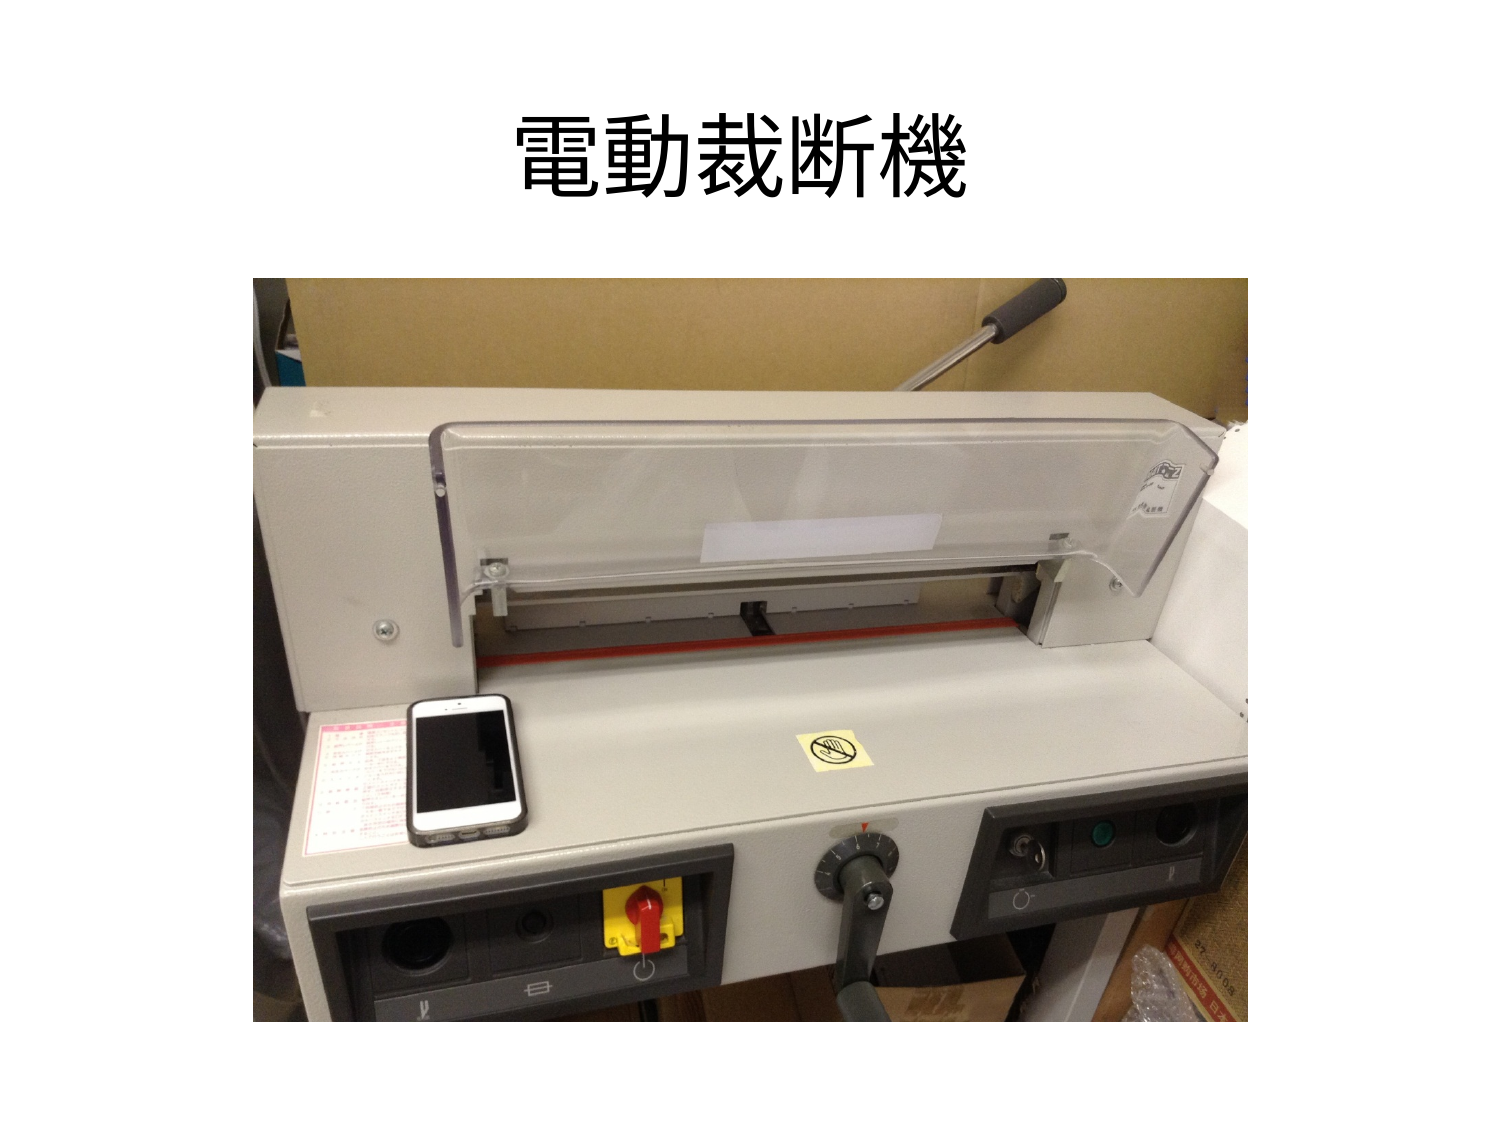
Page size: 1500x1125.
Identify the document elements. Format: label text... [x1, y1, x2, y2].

title 電動裁断機 [64, 66, 1415, 242]
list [253, 278, 1249, 1022]
